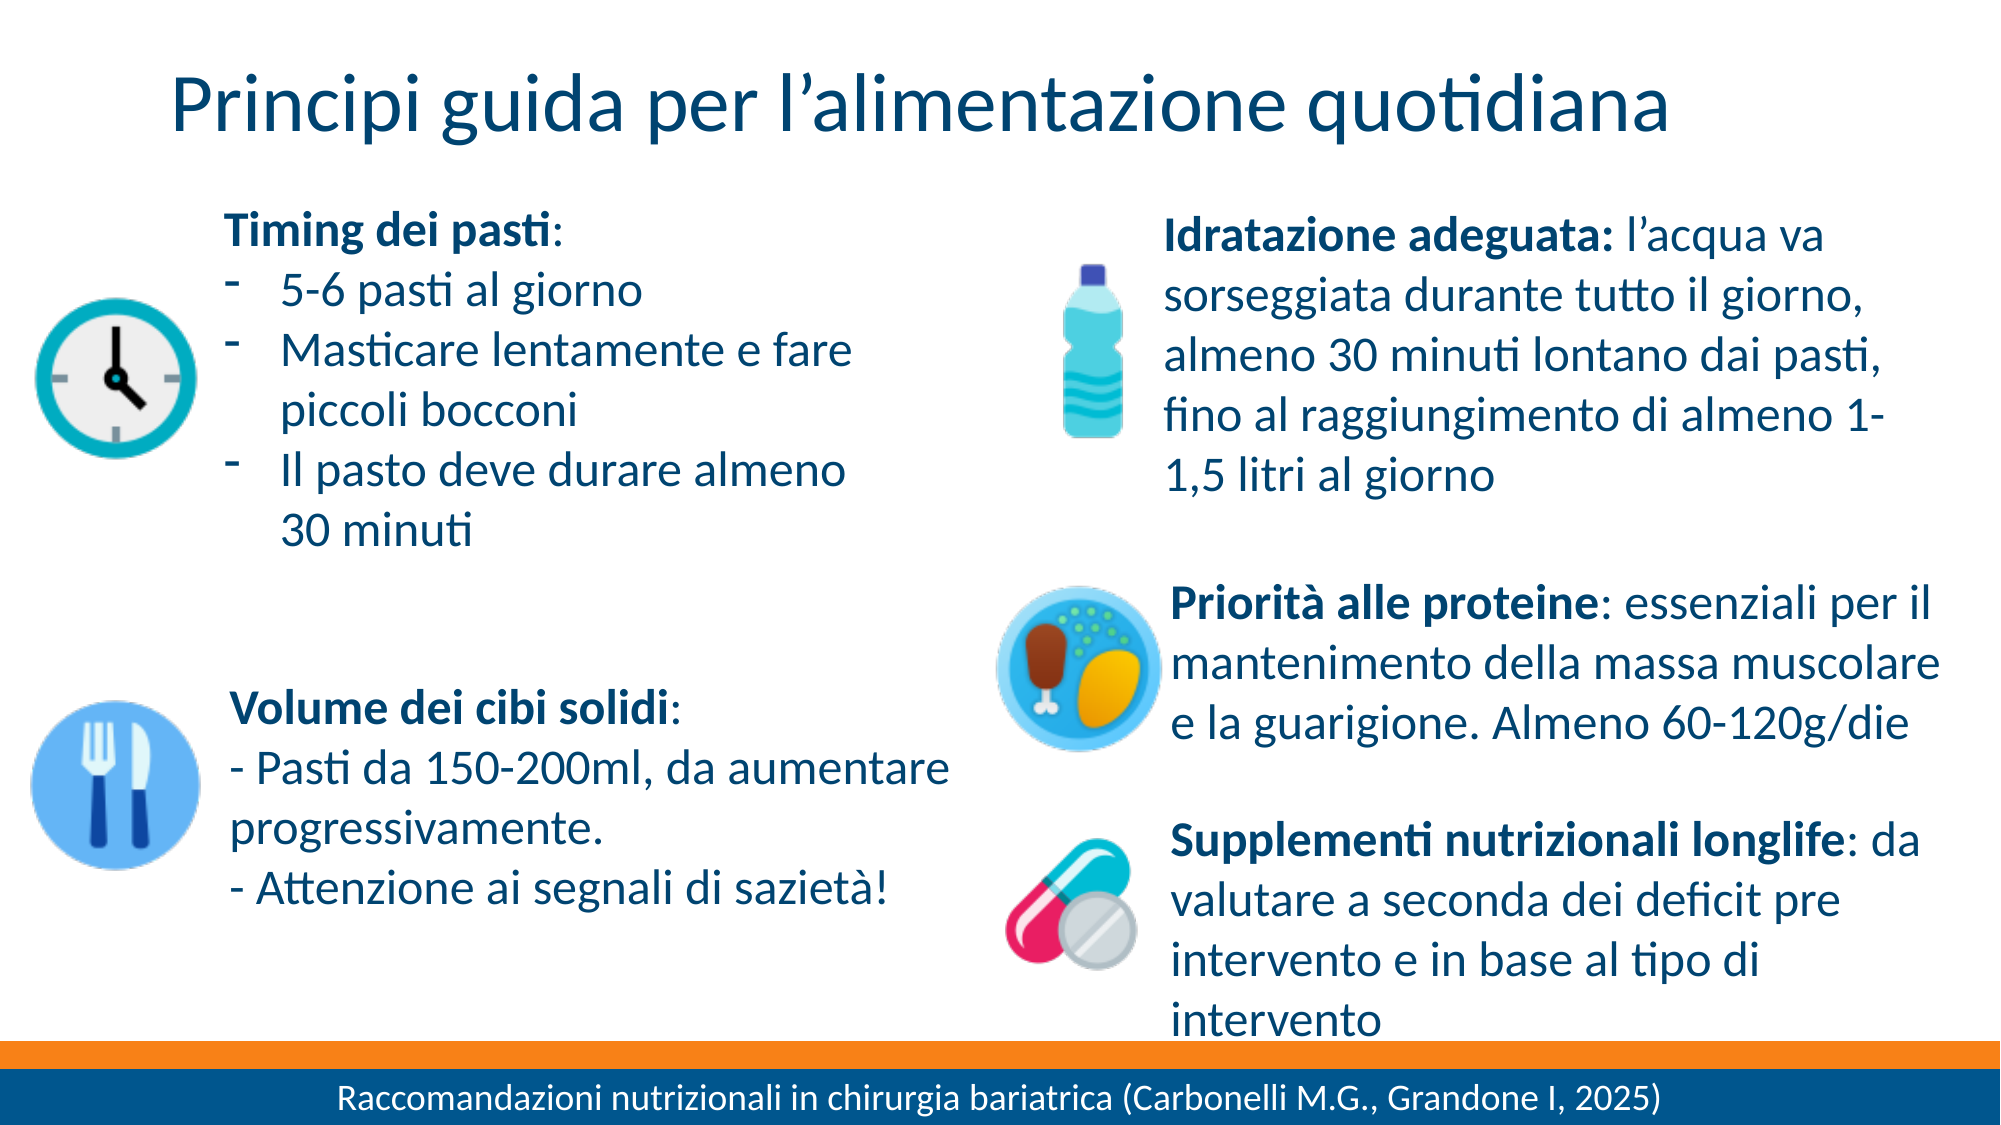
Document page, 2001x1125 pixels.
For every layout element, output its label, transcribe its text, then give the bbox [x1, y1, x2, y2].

text_box Idratazione adeguata: l’acqua va sorseggiata durante tutto il giorno, almeno 30 minuti lontano dai pasti, fino al raggiungimento di almeno 1-1,5 litri al giorno [1148, 194, 1910, 509]
text_box Priorità alle proteine: essenziali per il mantenimento della massa muscolare e la guarigione. Almeno 60-120g/die [1155, 562, 1967, 758]
text_box Principi guida per l’alimentazione quotidiana [155, 0, 1881, 213]
picture [981, 571, 1178, 768]
picture [993, 826, 1150, 983]
text_box Supplementi nutrizionali longlife: da valutare a seconda dei deficit pre intervento e in base al tipo di intervento [1155, 799, 1997, 1041]
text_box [0, 1041, 2000, 1125]
picture [20, 283, 213, 475]
text_box Timing dei pasti: 5-6 pasti al giorno Masticare lentamente e fare piccoli bocconi Il pasto deve durare almeno 30 minuti [208, 189, 888, 565]
picture [995, 253, 1192, 450]
text_box Volume dei cibi solidi: - Pasti da 150-200ml, da aumentare progressivamente. - Attenzione ai segnali di sazietà! [214, 666, 984, 922]
picture [15, 685, 217, 887]
